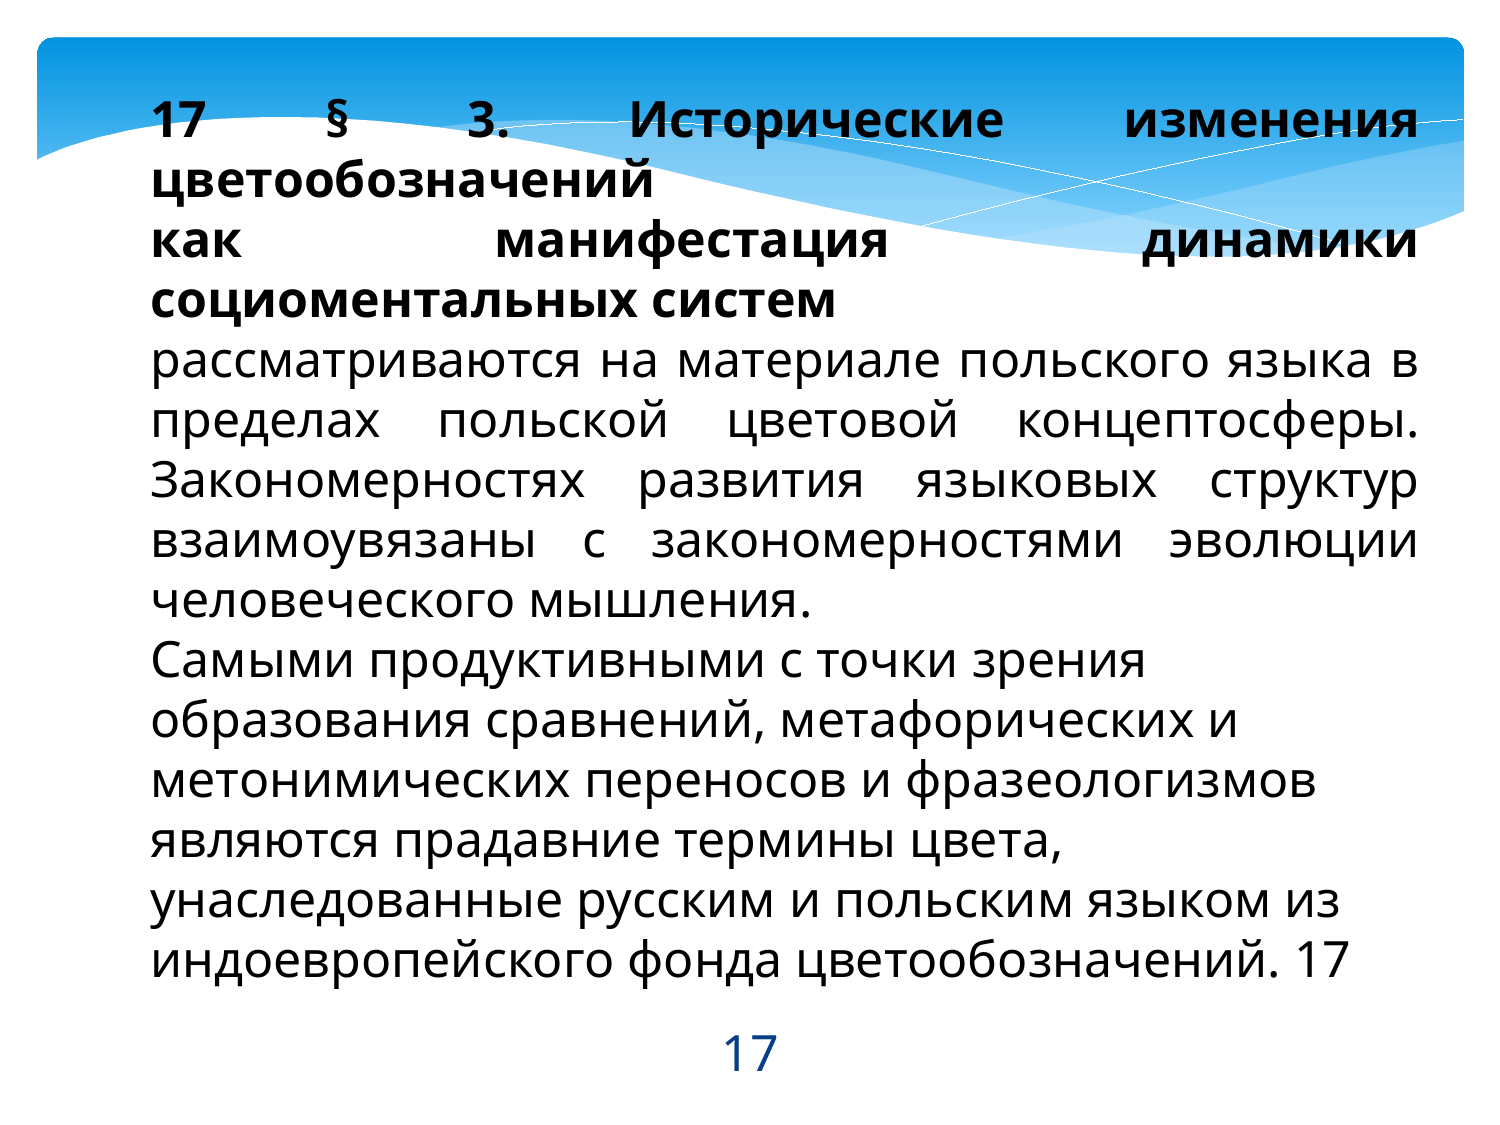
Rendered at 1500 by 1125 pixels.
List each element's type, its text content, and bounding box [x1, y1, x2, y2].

text_box 17 § 3. Исторические изменения цветообозначений как манифестация динамики социоментальных систем рассматриваются на материале польского языка в пределах польской цветовой концептосферы. Закономерностях развития языковых структур взаимоувязаны с закономерностями эволюции человеческого мышления. Самыми продуктивными с точки зрения образования сравнений, метафорических и метонимических переносов и фразеологизмов являются прадавние термины цвета, унаследованные русским и польским языком из индоевропейского фонда цветообозначений. 17 [135, 80, 1435, 995]
slide_number 17 [654, 1025, 846, 1086]
